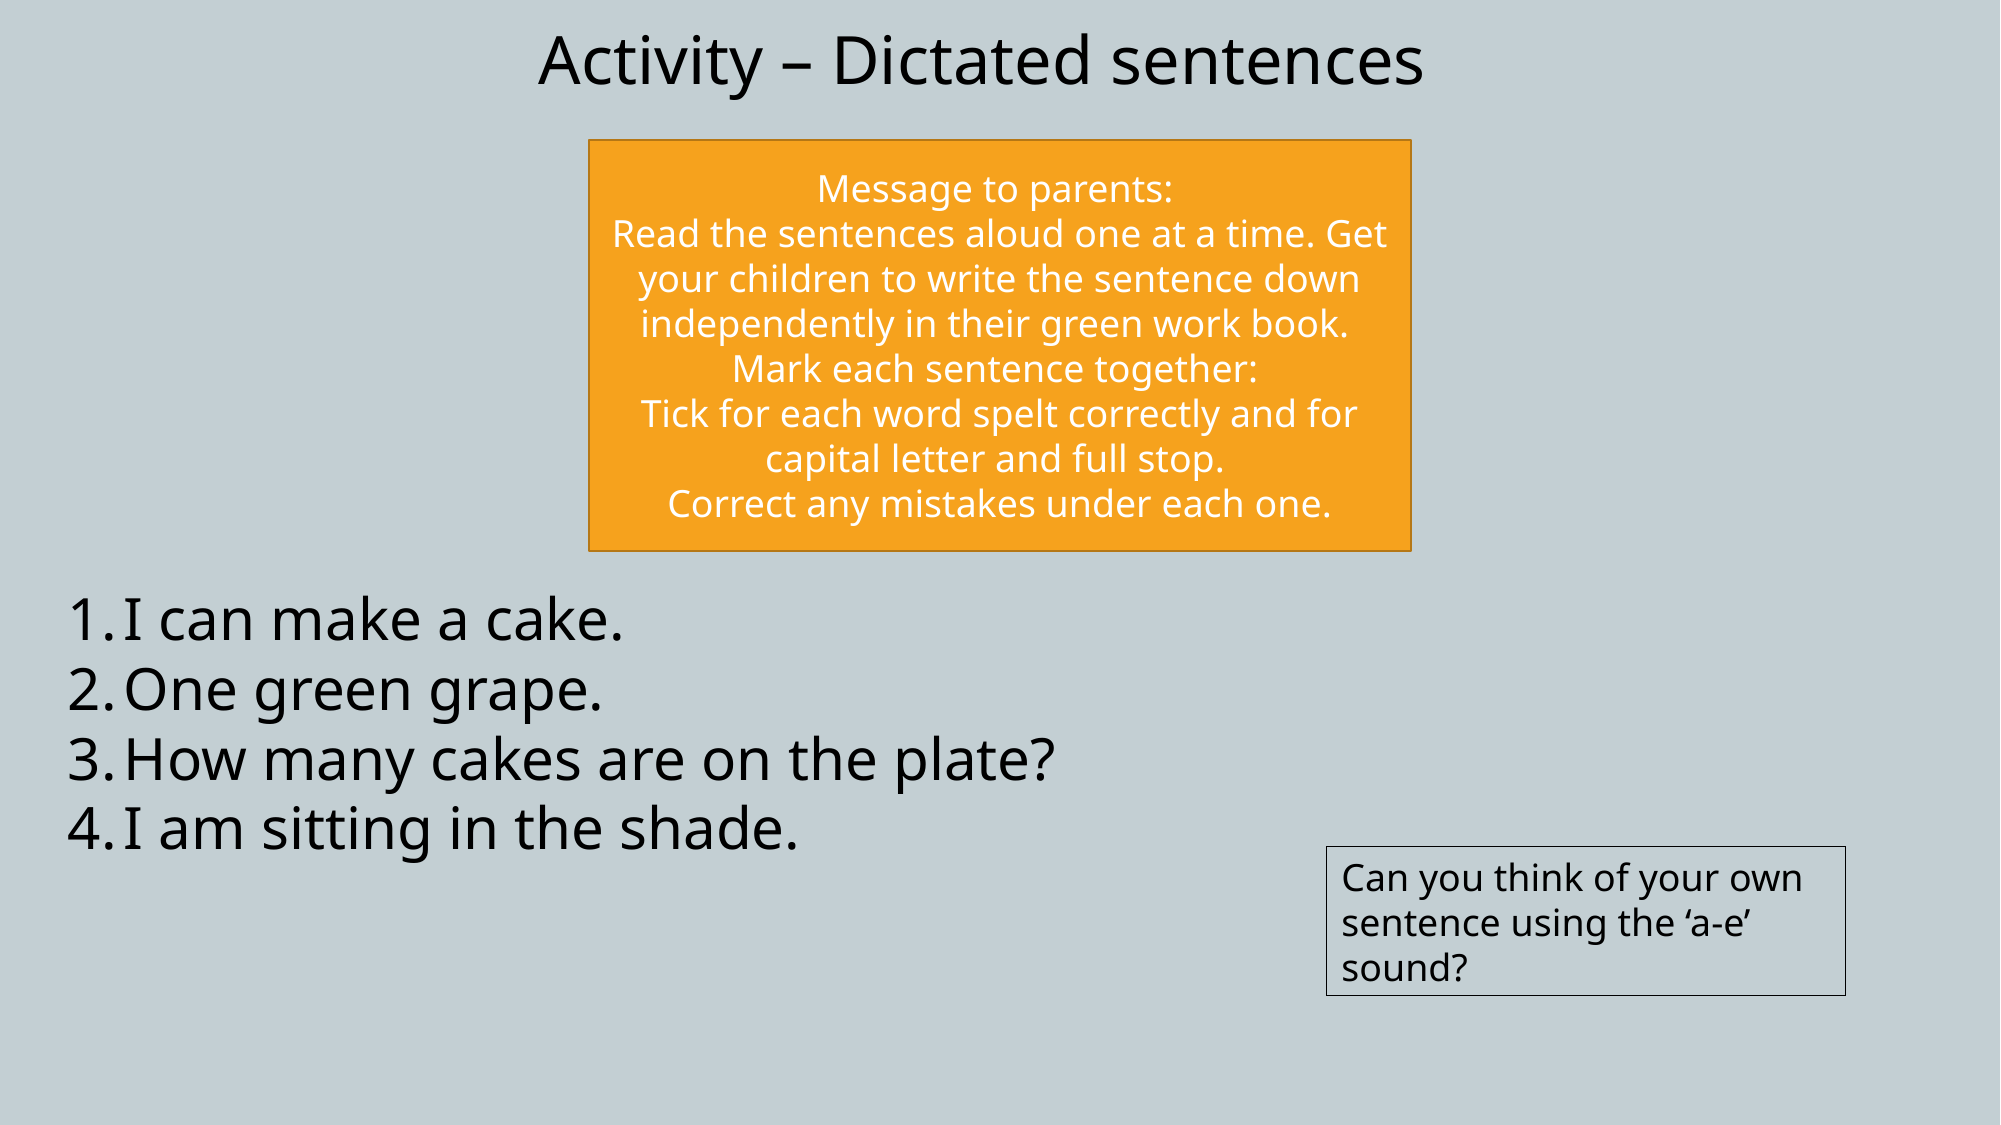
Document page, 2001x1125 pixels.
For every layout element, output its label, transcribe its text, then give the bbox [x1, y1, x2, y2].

text_box Activity – Dictated sentences [261, 10, 1739, 106]
text_box I can make a cake. One green grape. How many cakes are on the plate? I am sitting in the shade. [52, 574, 1380, 940]
text_box Message to parents: Read the sentences aloud one at a time. Get your children to write the sentence down independently in their green work book. Mark each sentence together: Tick for each word spelt correctly and for capital letter and full stop. Correct any mistakes under each one. [588, 139, 1412, 552]
text_box Can you think of your own sentence using the ‘a-e’ sound? [1326, 846, 1846, 996]
